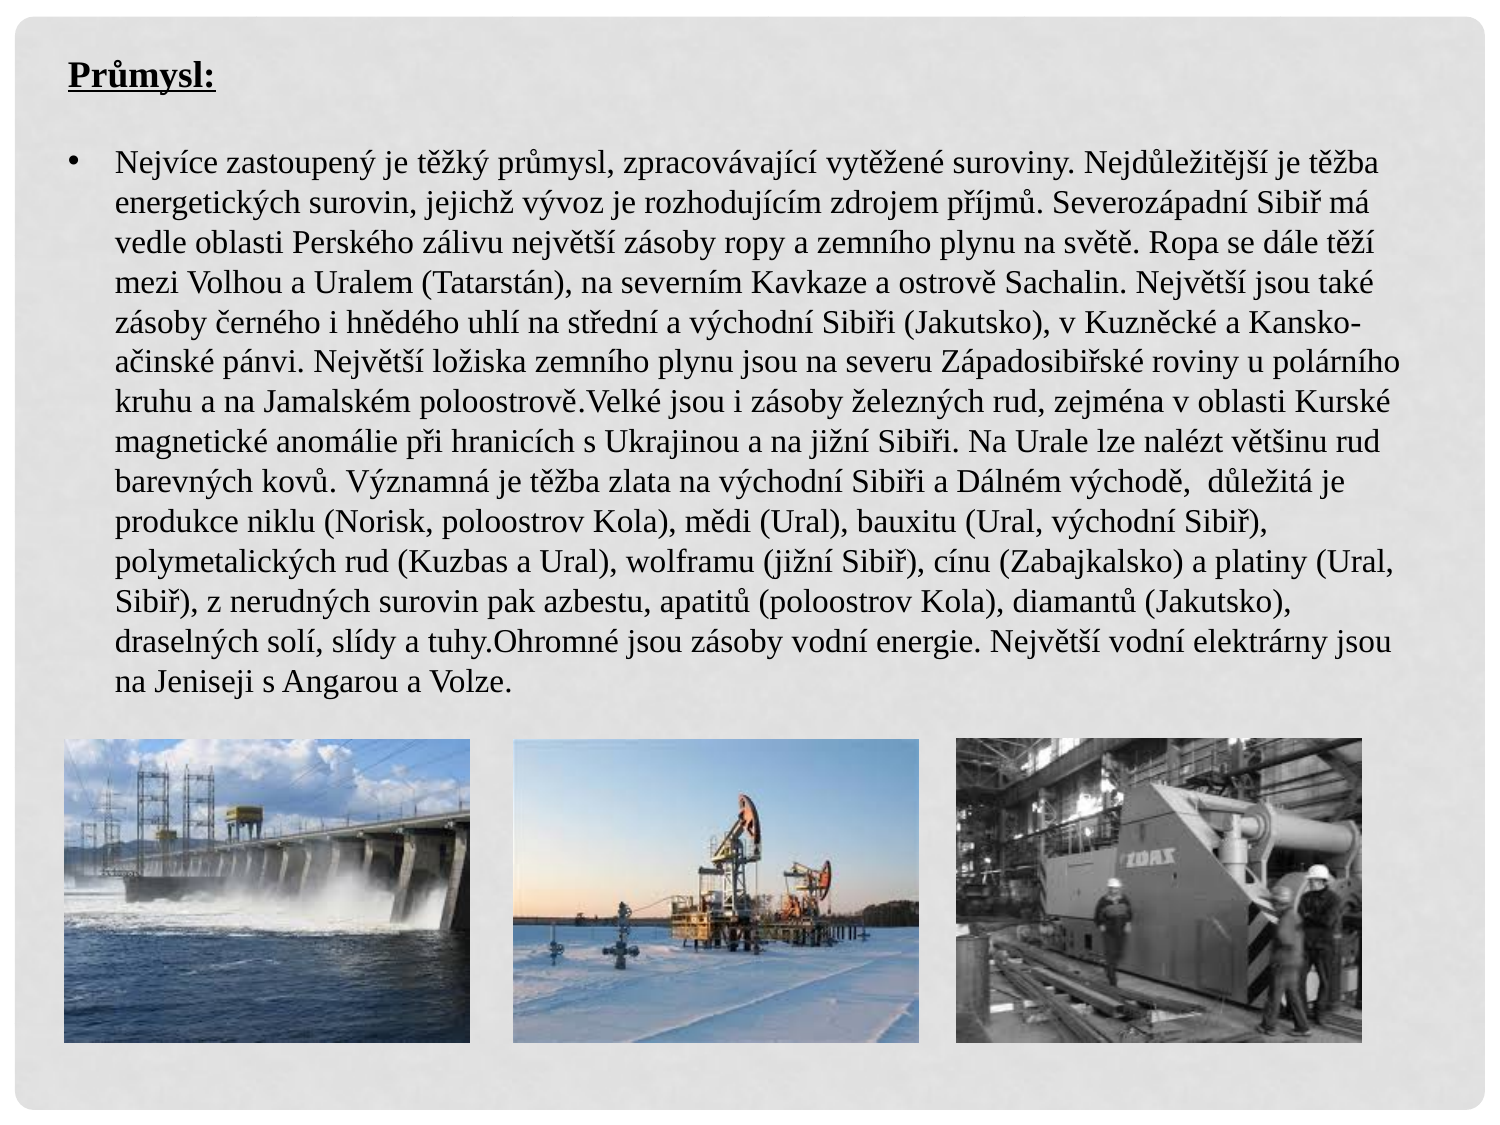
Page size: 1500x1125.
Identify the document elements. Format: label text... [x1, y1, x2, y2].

picture [956, 737, 1362, 1044]
picture [64, 739, 470, 1044]
text_box Průmysl: Nejvíce zastoupený je těžký průmysl, zpracovávající vytěžené suroviny. Nejdůležitější je těžba energetických surovin, jejichž vývoz je rozhodujícím zdrojem příjmů. Severozápadní Sibiř má vedle oblasti Perského zálivu největší zásoby ropy a zemního plynu na světě. Ropa se dále těží mezi Volhou a Uralem (Tatarstán), na severním Kavkaze a ostrově Sachalin. Největší jsou také zásoby černého i hnědého uhlí na střední a východní Sibiři (Jakutsko), v Kuzněcké a Kansko-ačinské pánvi. Největší ložiska zemního plynu jsou na severu Západosibiřské roviny u polárního kruhu a na Jamalském poloostrově.Velké jsou i zásoby železných rud, zejména v oblasti Kurské magnetické anomálie při hranicích s Ukrajinou a na jižní Sibiři. Na Urale lze nalézt většinu rud barevných kovů. Významná je těžba zlata na východní Sibiři a Dálném východě, důležitá je produkce niklu (Norisk, poloostrov Kola), mědi (Ural), bauxitu (Ural, východní Sibiř), polymetalických rud (Kuzbas a Ural), wolframu (jižní Sibiř), cínu (Zabajkalsko) a platiny (Ural, Sibiř), z nerudných surovin pak azbestu, apatitů (poloostrov Kola), diamantů (Jakutsko), draselných solí, slídy a tuhy.Ohromné jsou zásoby vodní energie. Největší vodní elektrárny jsou na Jeniseji s Angarou a Volze. [53, 42, 1447, 707]
picture [513, 739, 919, 1044]
